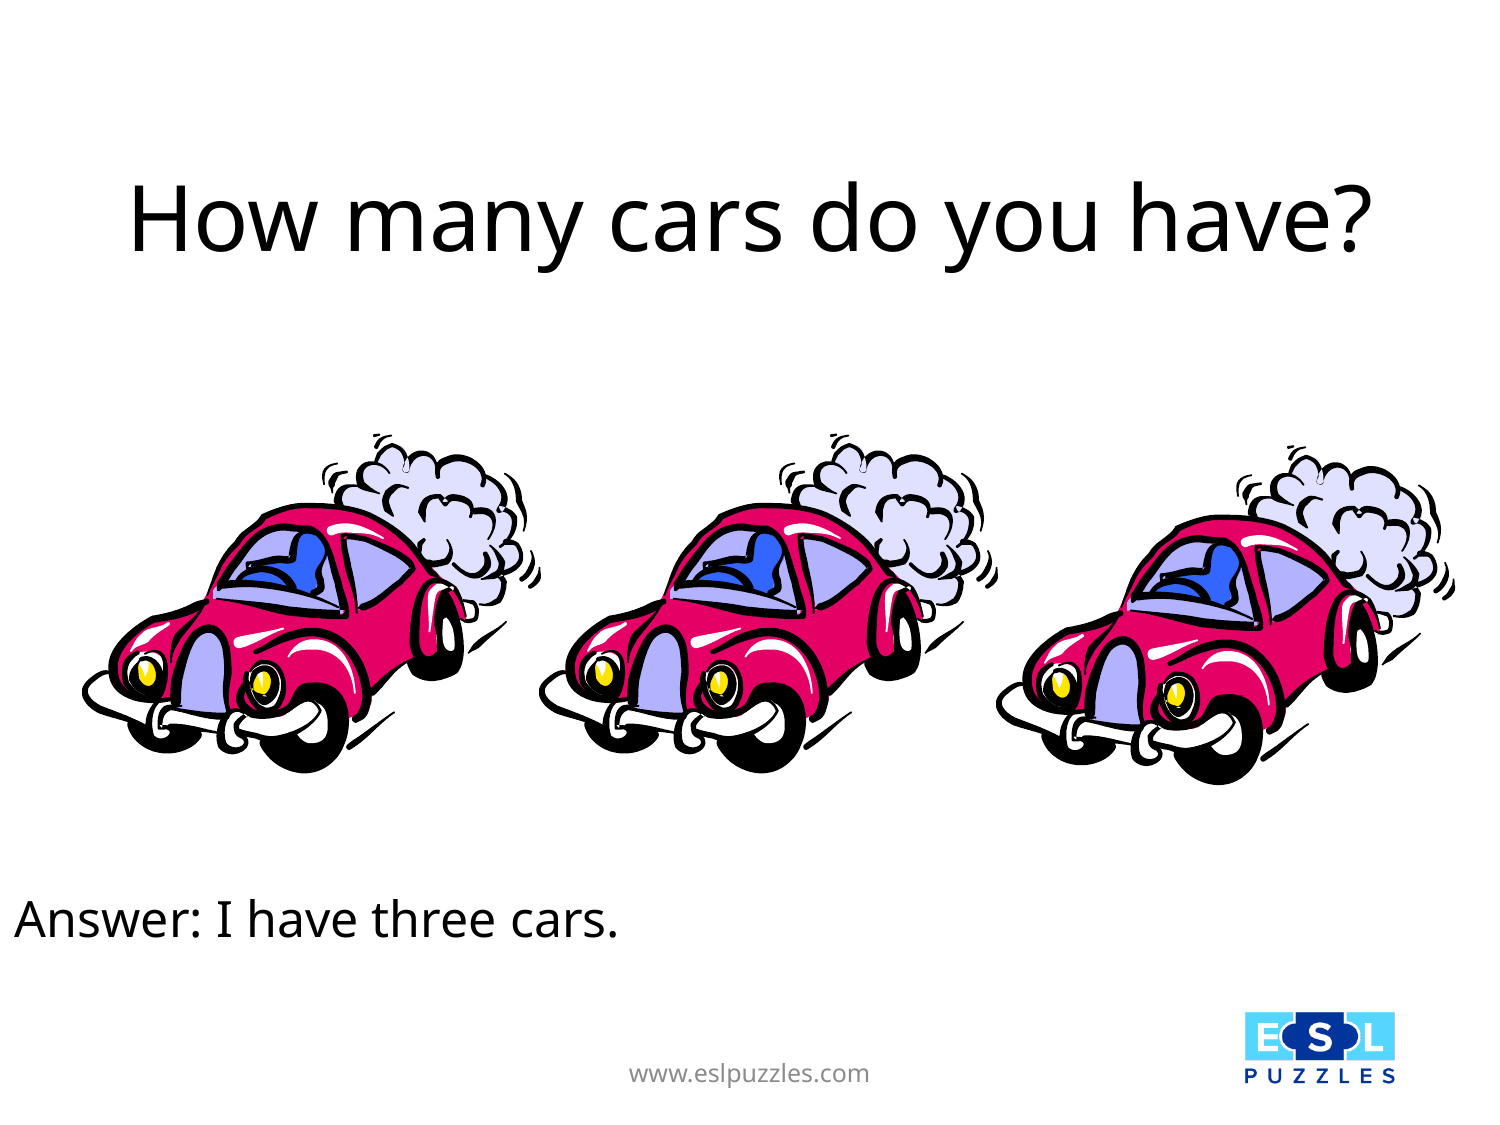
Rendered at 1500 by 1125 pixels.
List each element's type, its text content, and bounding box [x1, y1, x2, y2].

footer www.eslpuzzles.com [512, 1042, 988, 1103]
title How many cars do you have? [0, 93, 1500, 336]
picture [1139, 925, 1500, 1125]
text_box Answer: I have three cars. [0, 796, 1500, 1038]
picture [81, 433, 1456, 786]
